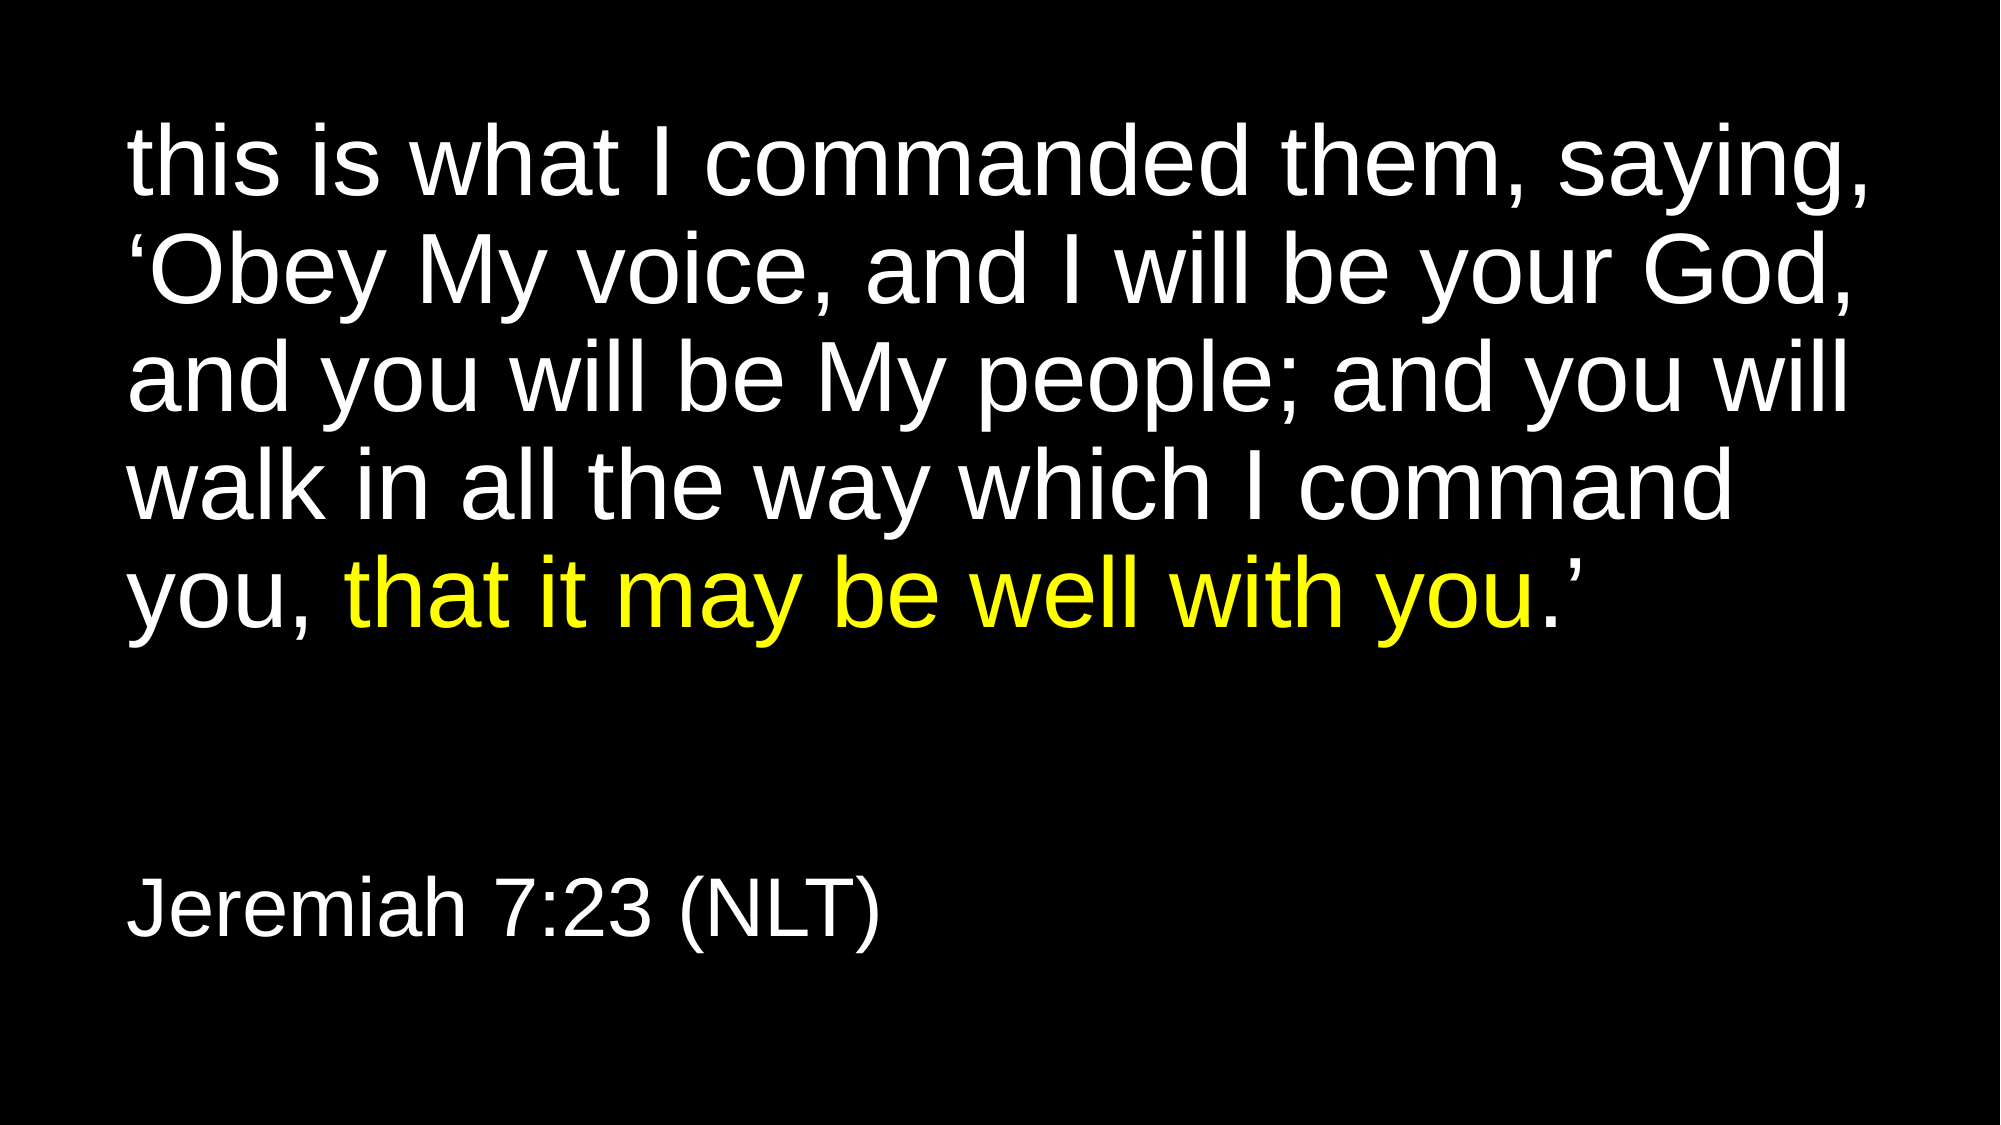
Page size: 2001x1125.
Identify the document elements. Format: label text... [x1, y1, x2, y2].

title this is what I commanded them, saying, ‘Obey My voice, and I will be your God, and you will be My people; and you will walk in all the way which I command you, that it may be well with you.’ Jeremiah 7:23 (NLT) [111, 101, 1922, 909]
